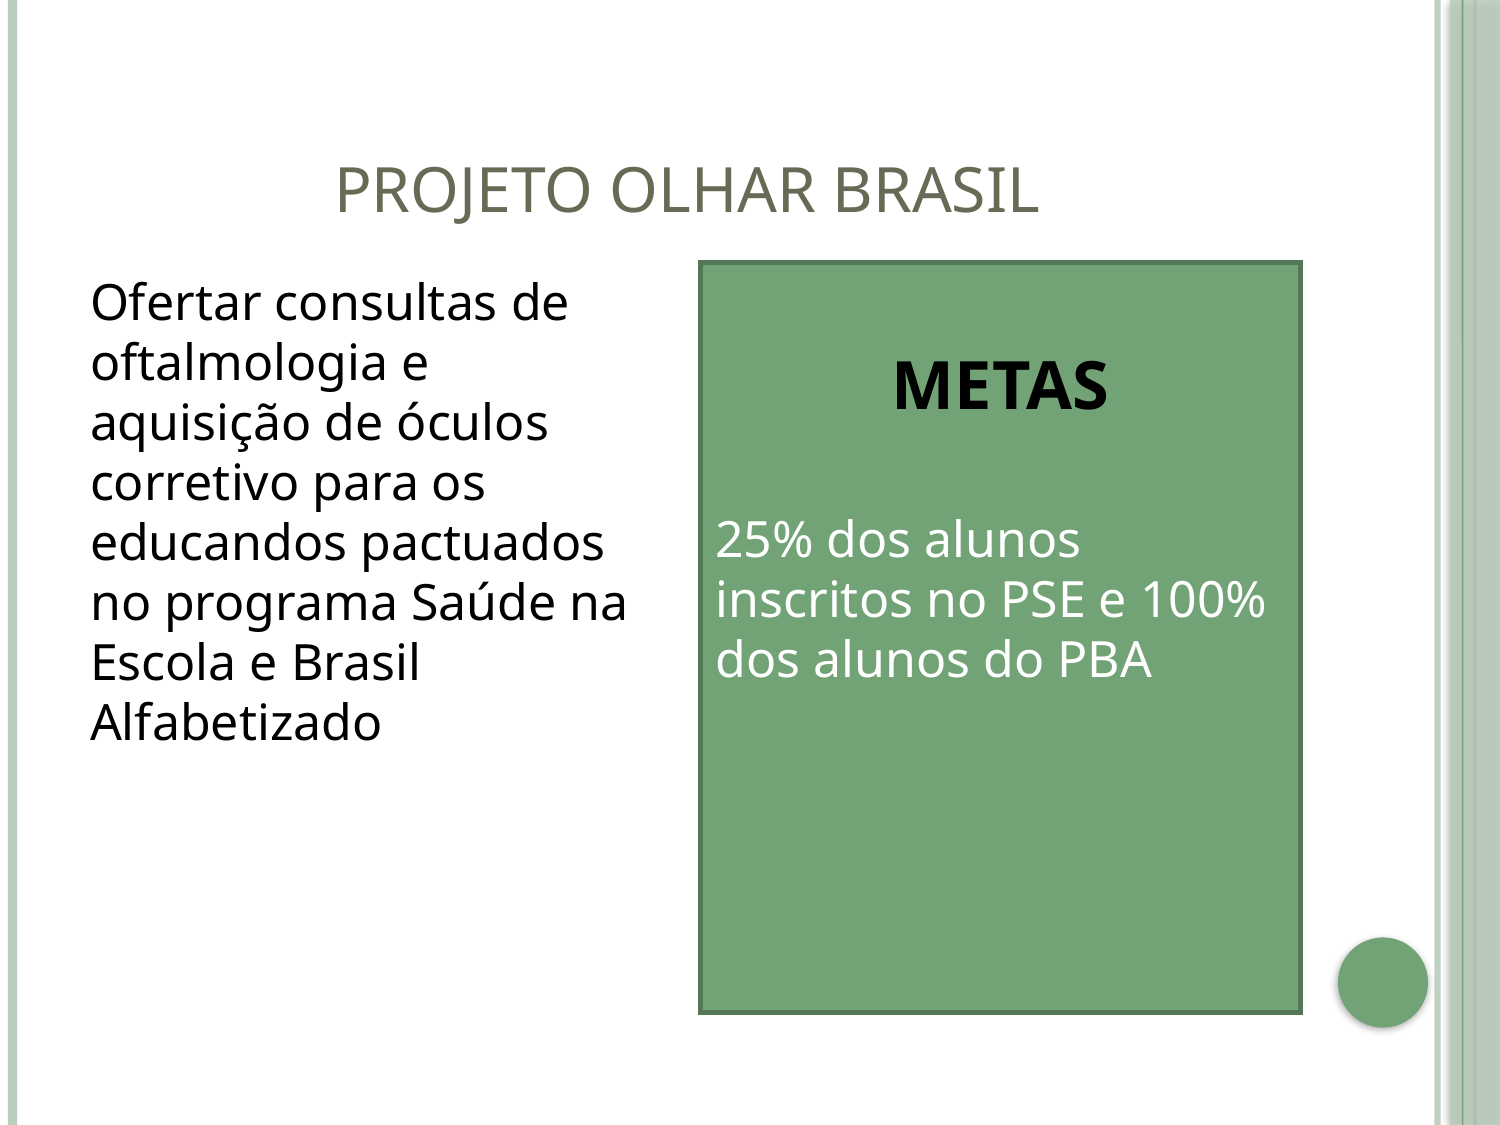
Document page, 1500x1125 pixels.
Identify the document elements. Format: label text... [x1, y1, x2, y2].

list Ofertar consultas de oftalmologia e aquisição de óculos corretivo para os educandos pactuados no programa Saúde na Escola e Brasil Alfabetizado [74, 262, 676, 1013]
title Projeto Olhar Brasil [75, 45, 1300, 233]
list METAS 25% dos alunos inscritos no PSE e 100% dos alunos do PBA [698, 260, 1303, 1015]
